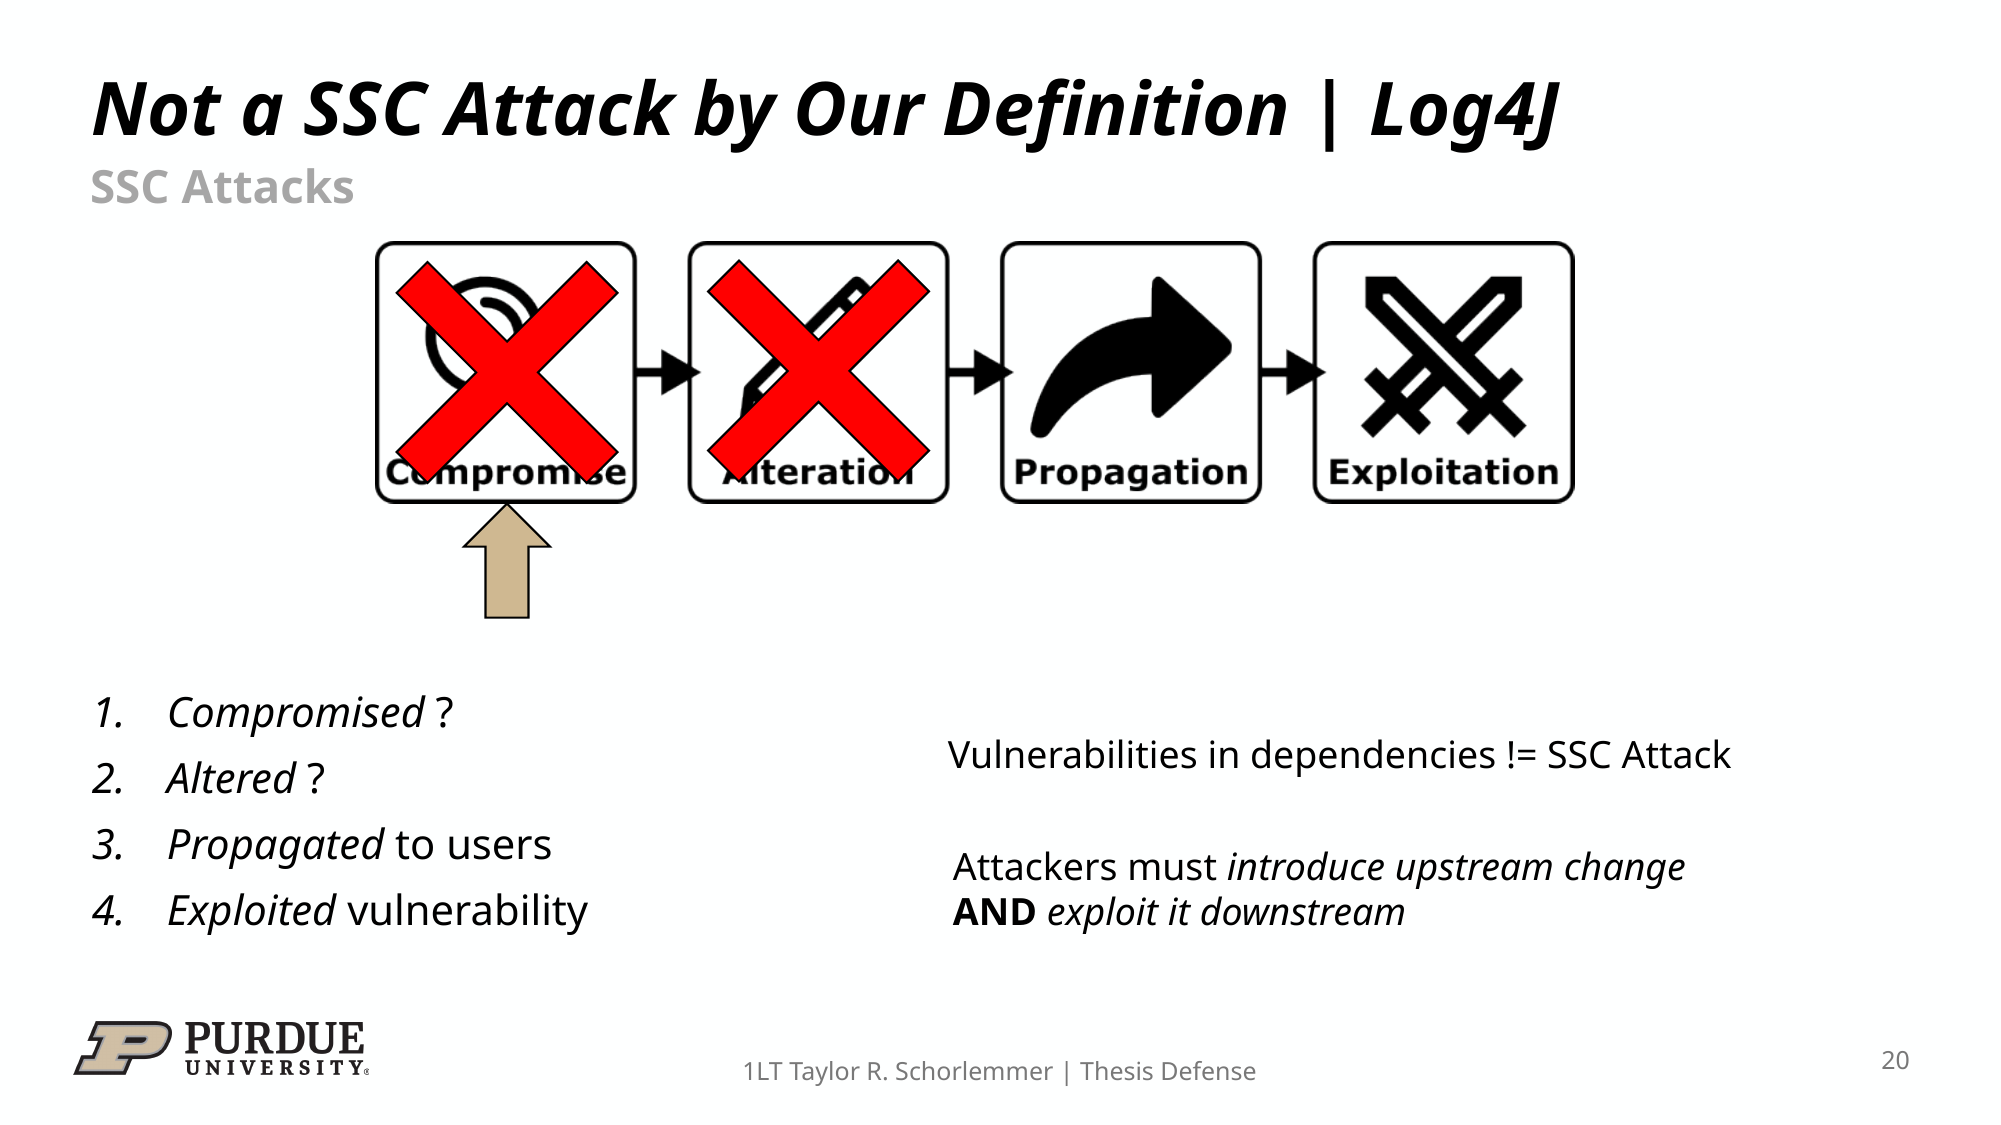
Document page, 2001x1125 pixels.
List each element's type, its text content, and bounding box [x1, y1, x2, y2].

text_box Vulnerabilities in dependencies != SSC Attack [933, 724, 1748, 784]
text_box Attackers must introduce upstream change AND exploit it downstream [938, 835, 1743, 941]
text_box [461, 504, 553, 619]
footer 1LT Taylor R. Schorlemmer | Thesis Defense [662, 1042, 1338, 1103]
list Compromised ? Altered ? Propagated to users Exploited vulnerability [76, 684, 1925, 1106]
title Not a SSC Attack by Our Definition | Log4J [76, 63, 1925, 156]
picture [375, 241, 1575, 504]
list SSC Attacks [75, 156, 1925, 217]
slide_number 20 [1730, 1031, 1925, 1092]
